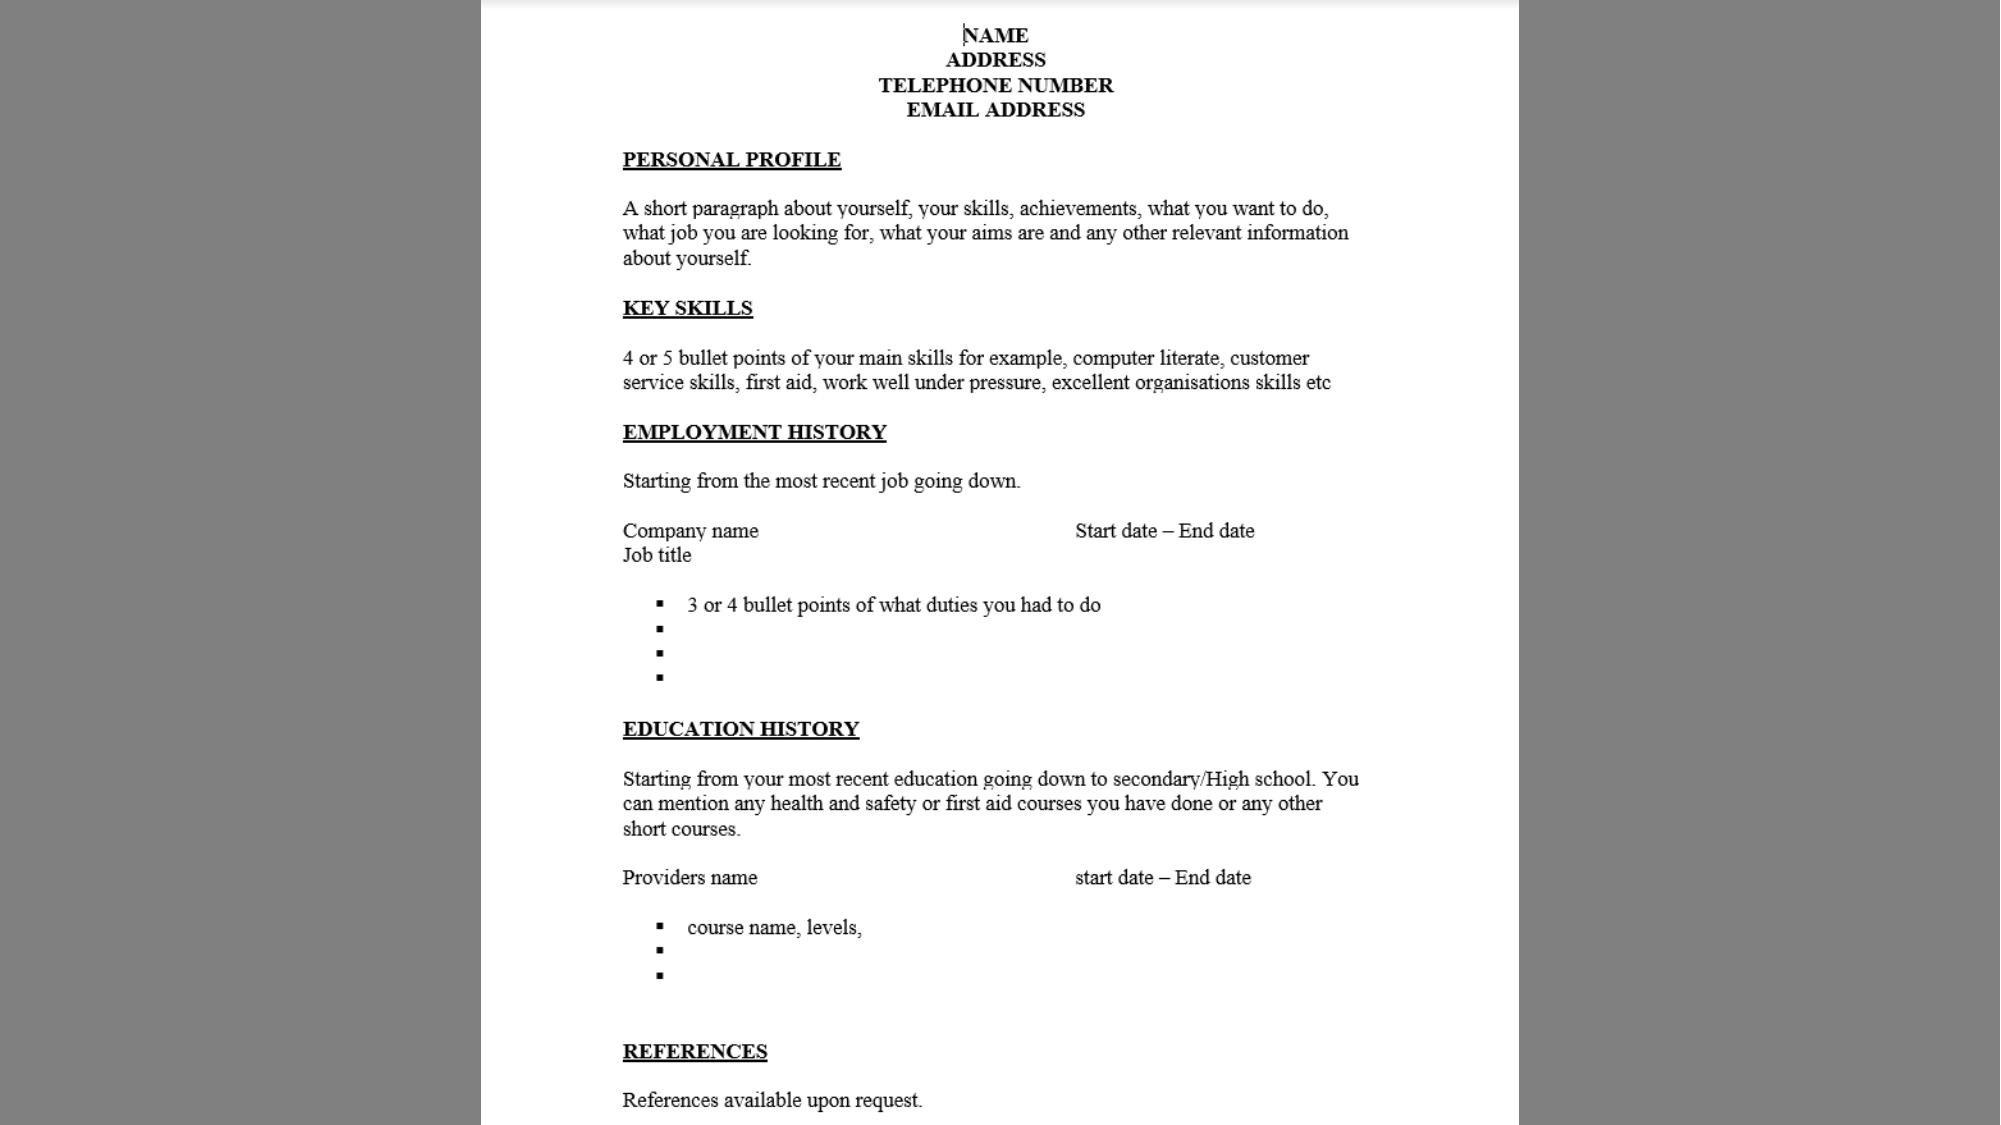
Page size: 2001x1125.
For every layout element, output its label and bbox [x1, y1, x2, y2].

picture [481, 0, 1519, 1125]
